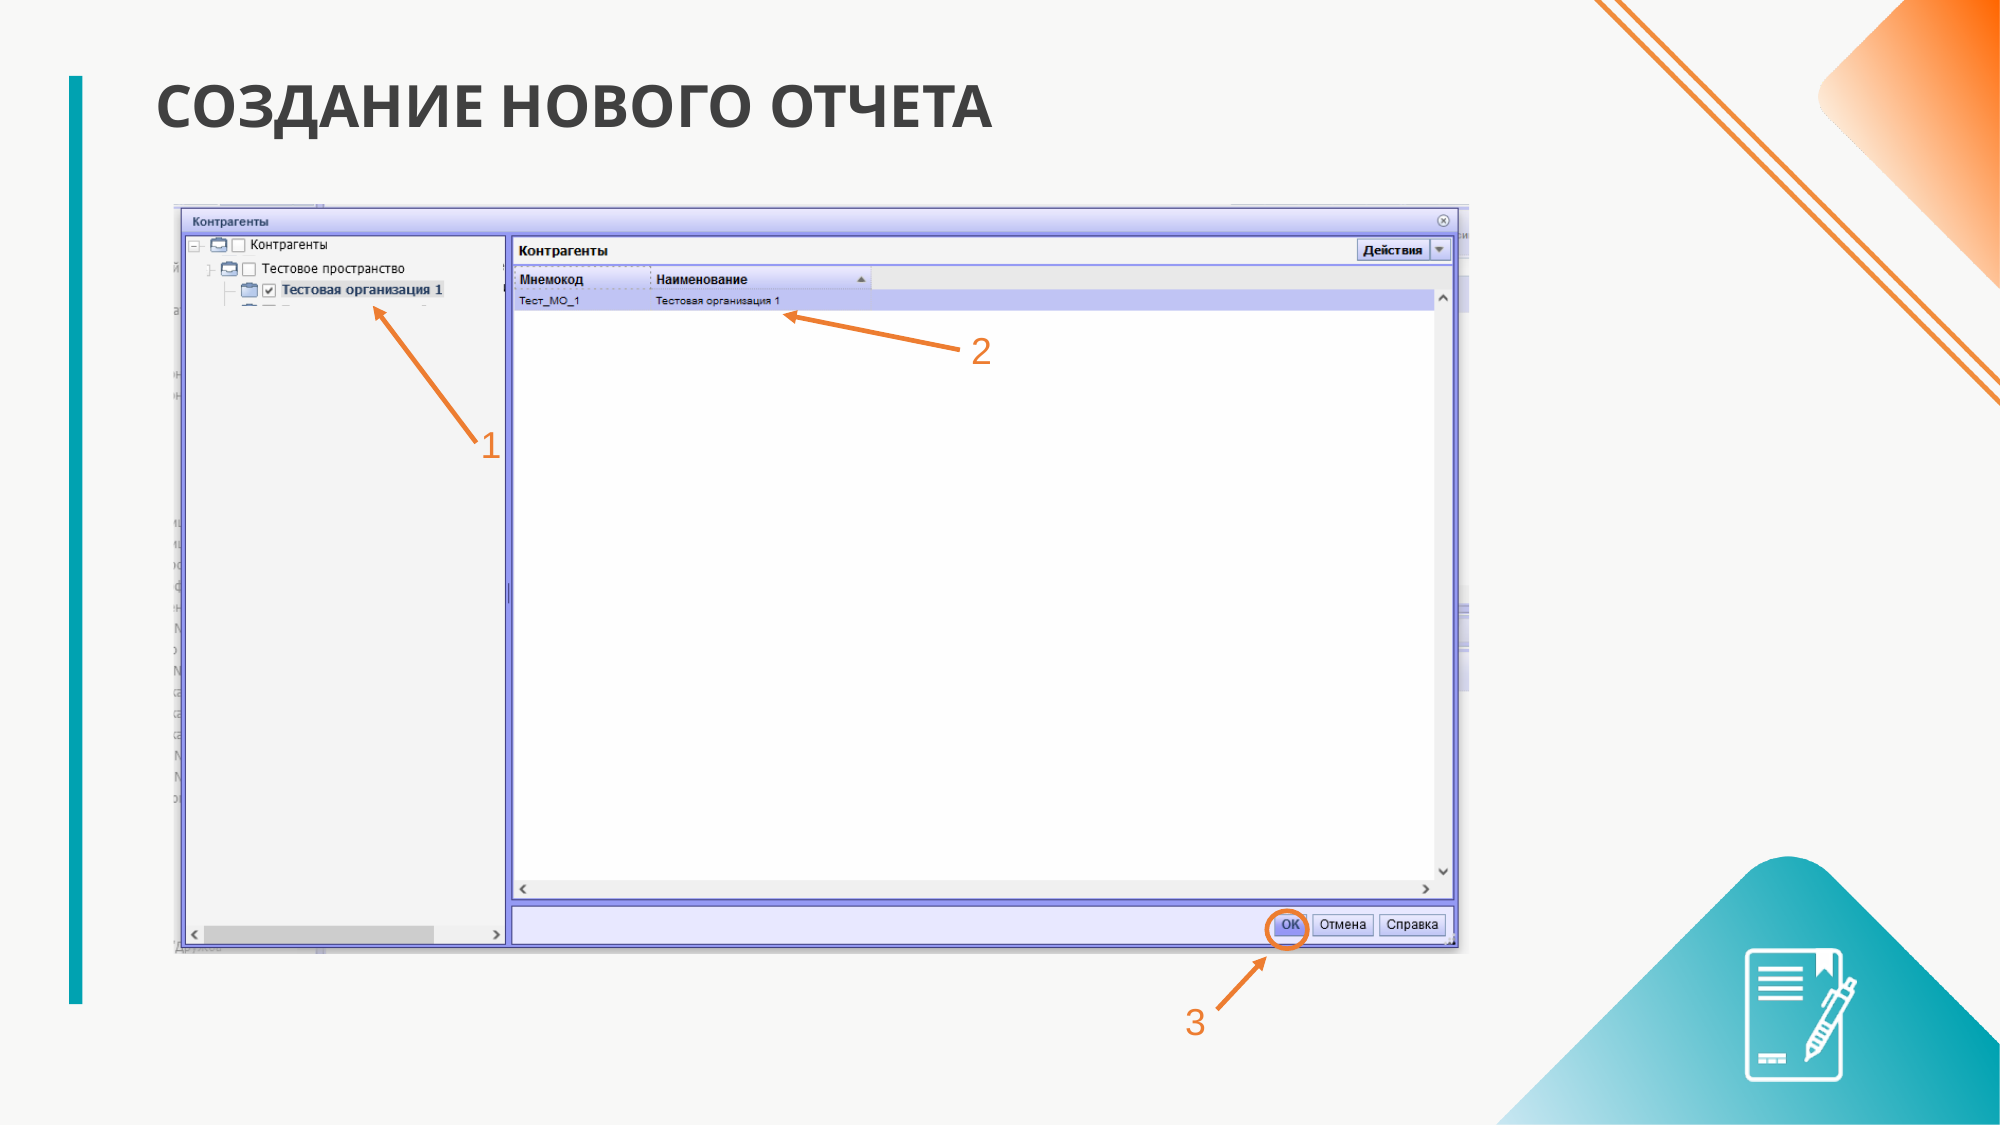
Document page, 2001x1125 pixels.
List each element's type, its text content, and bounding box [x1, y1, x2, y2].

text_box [372, 306, 477, 443]
text_box 3 [1170, 990, 1230, 1051]
picture [1593, 0, 2000, 409]
text_box [68, 75, 83, 1005]
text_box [782, 314, 960, 350]
text_box Создание нового отчета [140, 62, 1141, 147]
picture [173, 168, 1470, 954]
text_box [1216, 956, 1267, 1010]
picture [1495, 856, 2000, 1125]
